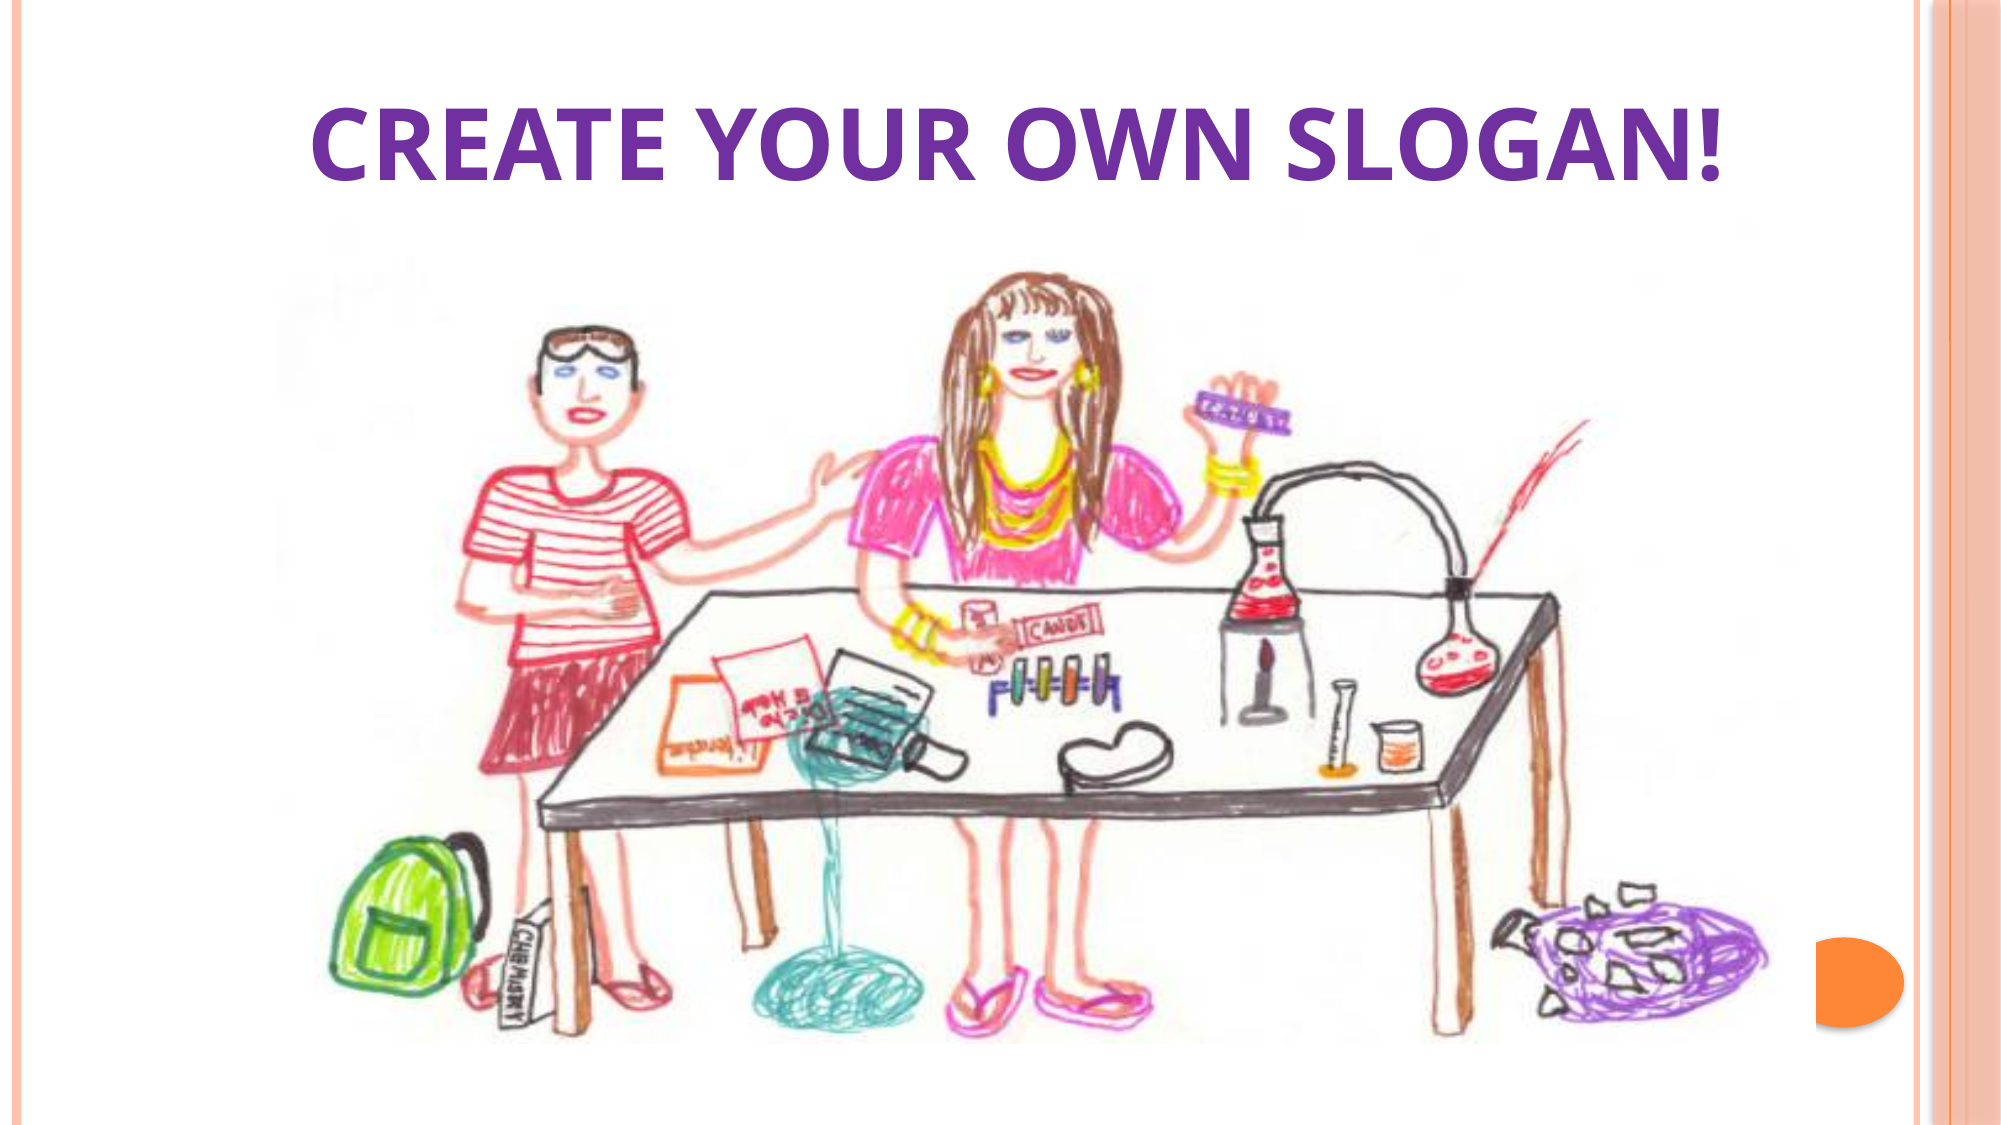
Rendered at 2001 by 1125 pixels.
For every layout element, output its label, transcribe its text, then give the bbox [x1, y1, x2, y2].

picture [276, 207, 1816, 1045]
title Create Your Own Slogan! [103, 47, 1921, 235]
